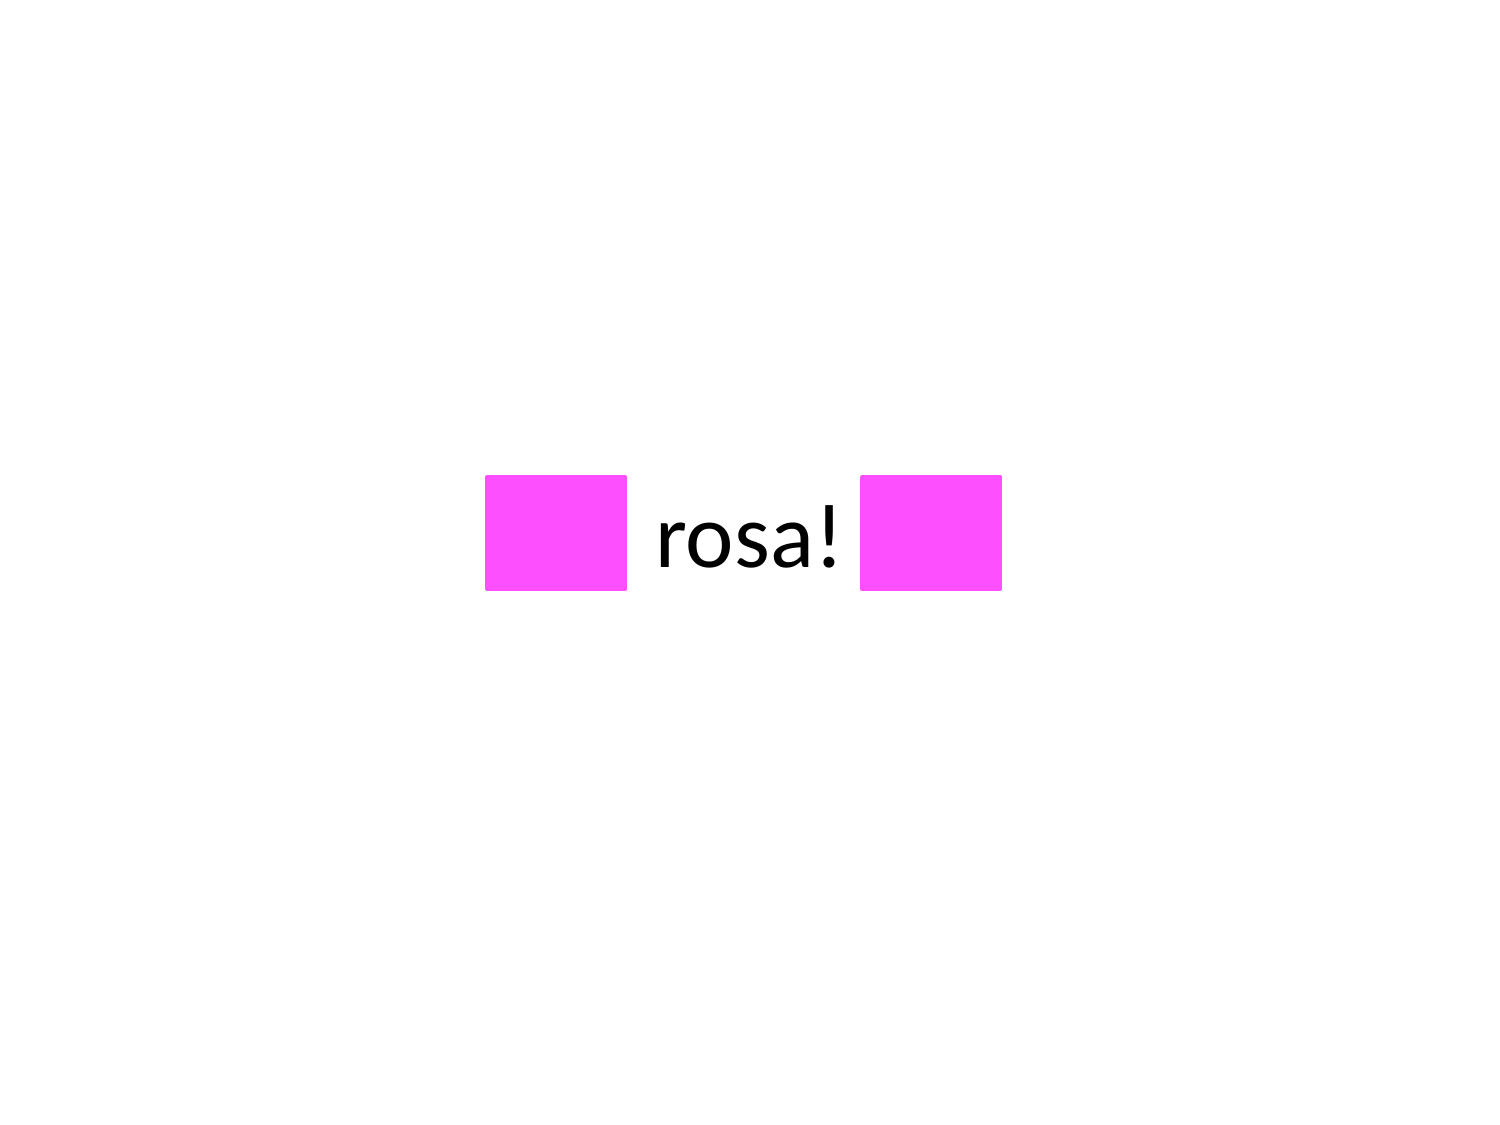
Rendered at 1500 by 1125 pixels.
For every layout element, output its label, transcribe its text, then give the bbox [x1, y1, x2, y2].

text_box [485, 475, 627, 591]
text_box [860, 475, 1002, 591]
title rosa! [75, 437, 1425, 625]
